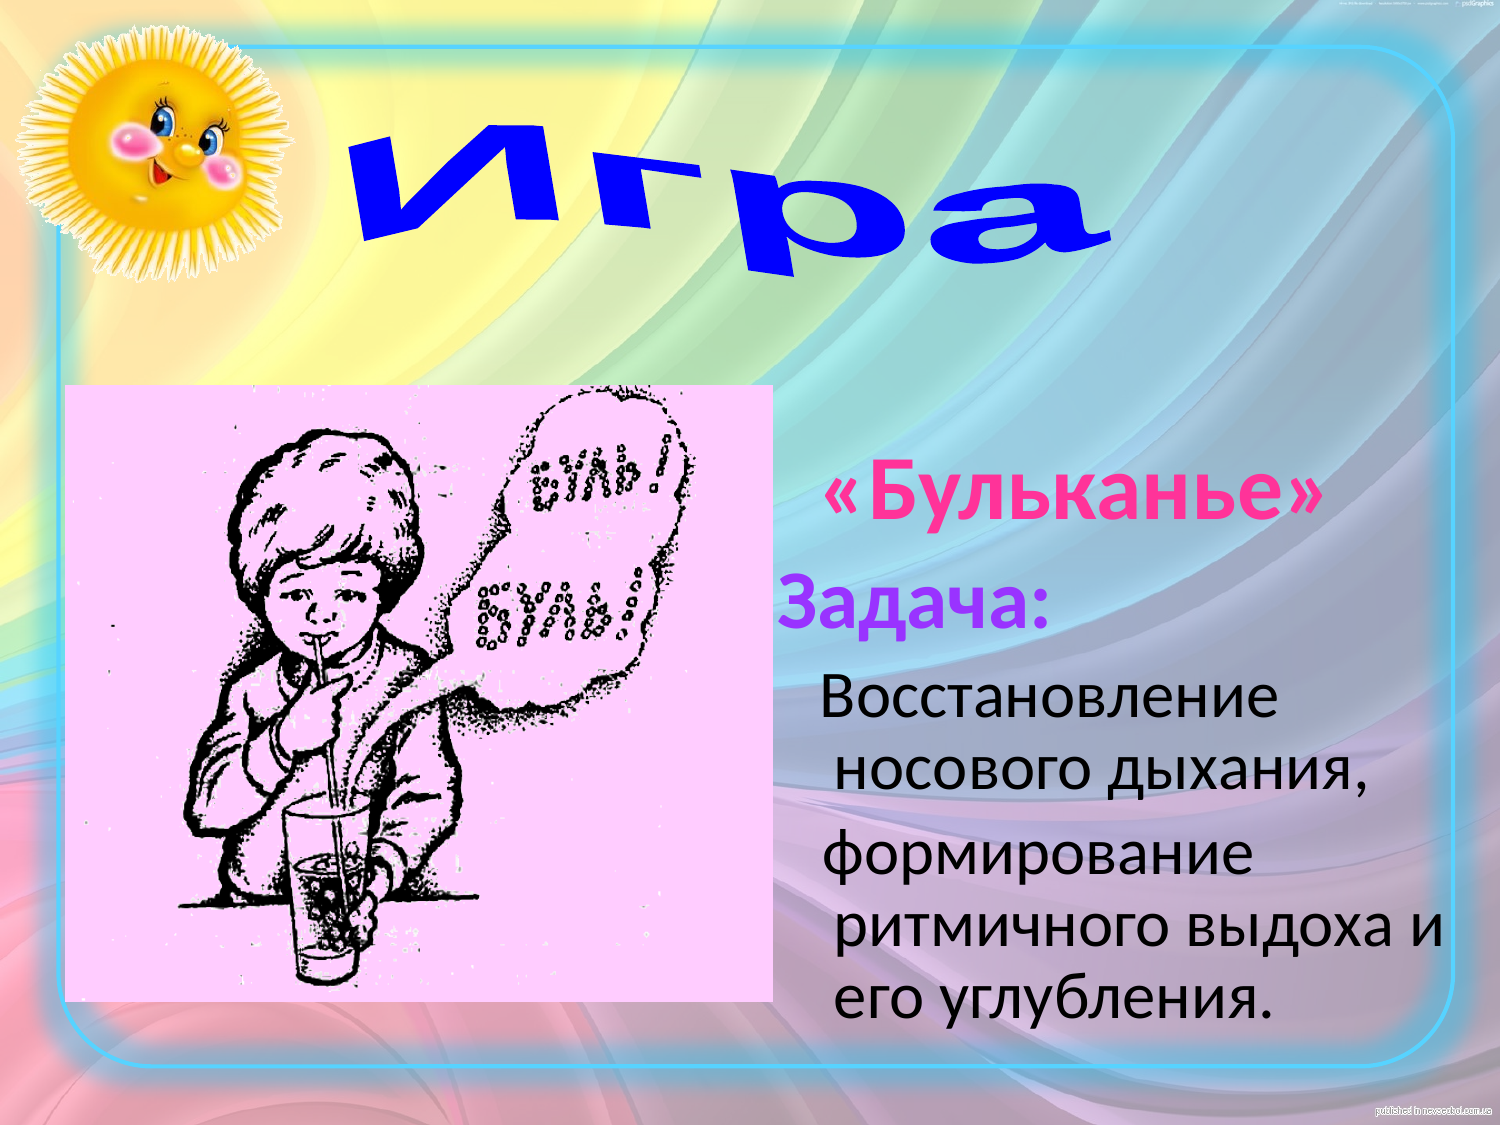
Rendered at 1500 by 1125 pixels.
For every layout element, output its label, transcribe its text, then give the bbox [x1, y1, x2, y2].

list «Бульканье» Задача: Восстановление носового дыхания, формирование ритмичного выдоха и его углубления. [762, 324, 1471, 1059]
picture [11, 11, 340, 340]
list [64, 385, 774, 1002]
